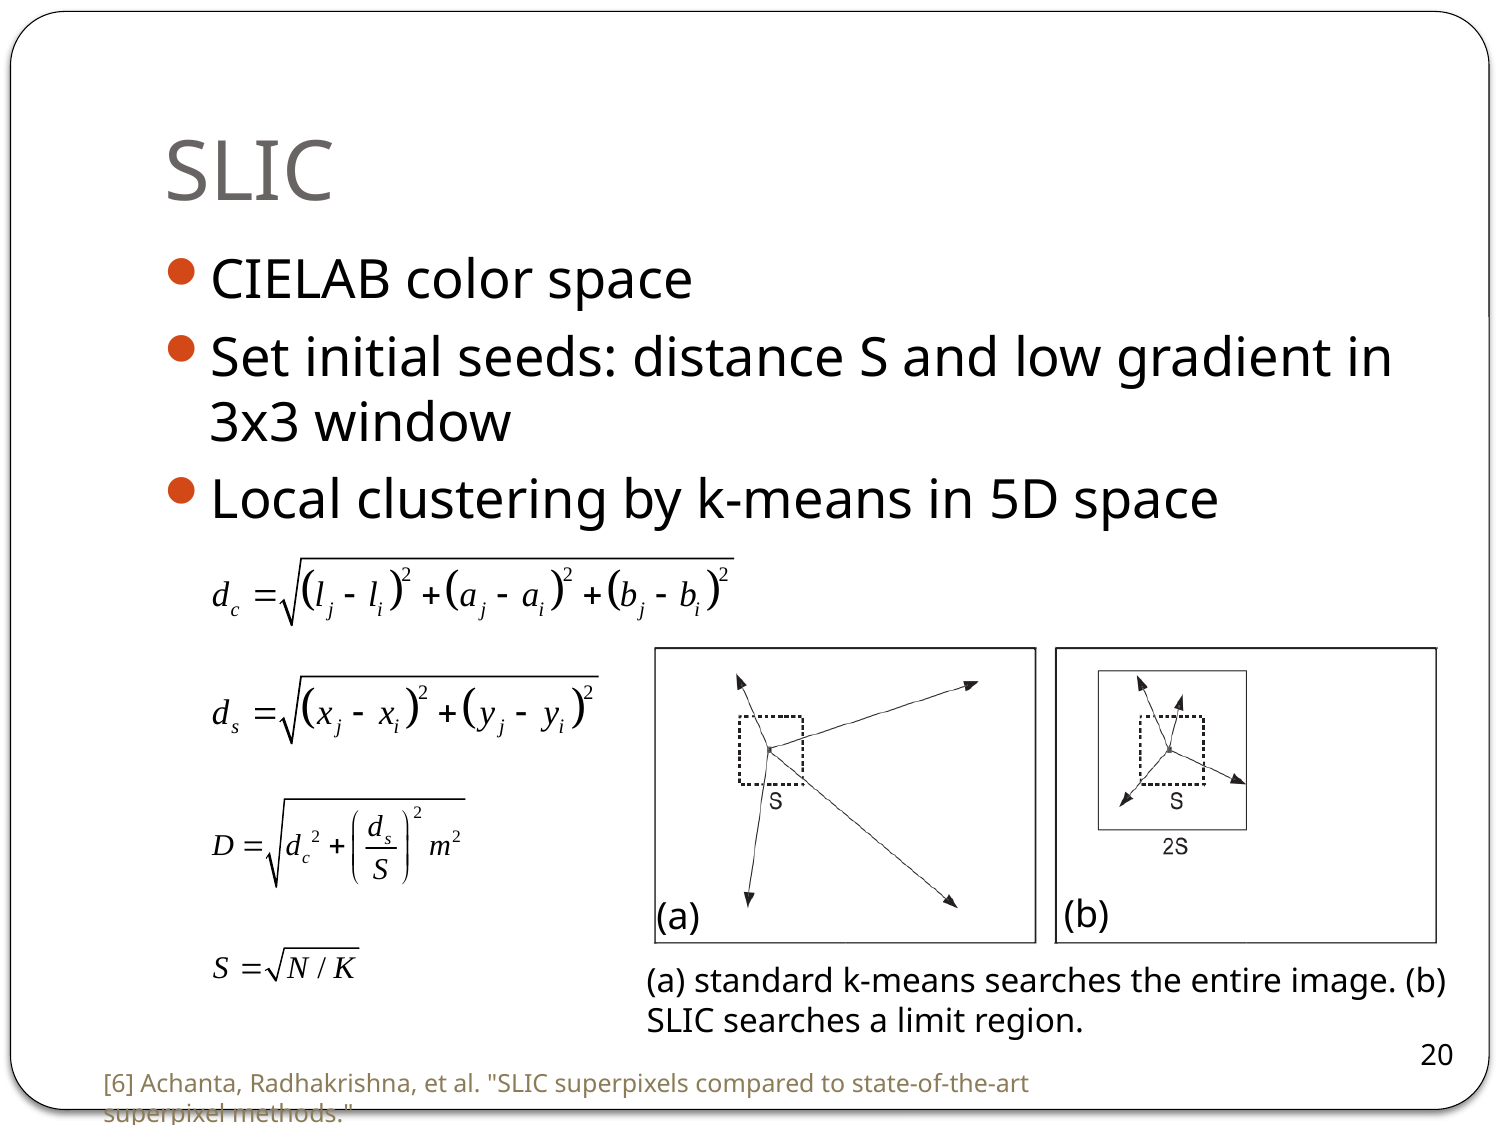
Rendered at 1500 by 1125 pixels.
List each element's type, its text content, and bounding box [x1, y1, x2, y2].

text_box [206, 940, 368, 988]
text_box (a) standard k-means searches the entire image. (b) SLIC searches a limit region. [631, 952, 1471, 1047]
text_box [206, 668, 607, 752]
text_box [206, 550, 742, 634]
title SLIC [150, 45, 1425, 233]
slide_number 20 [1399, 1018, 1475, 1094]
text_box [206, 792, 473, 894]
text_box [6] Achanta, Radhakrishna, et al. "SLIC superpixels compared to state-of-the-art superpixel methods." [88, 1060, 1114, 1125]
picture [631, 625, 1459, 965]
list CIELAB color space Set initial seeds: distance S and low gradient in 3x3 window Local clustering by k-means in 5D space [150, 237, 1425, 988]
